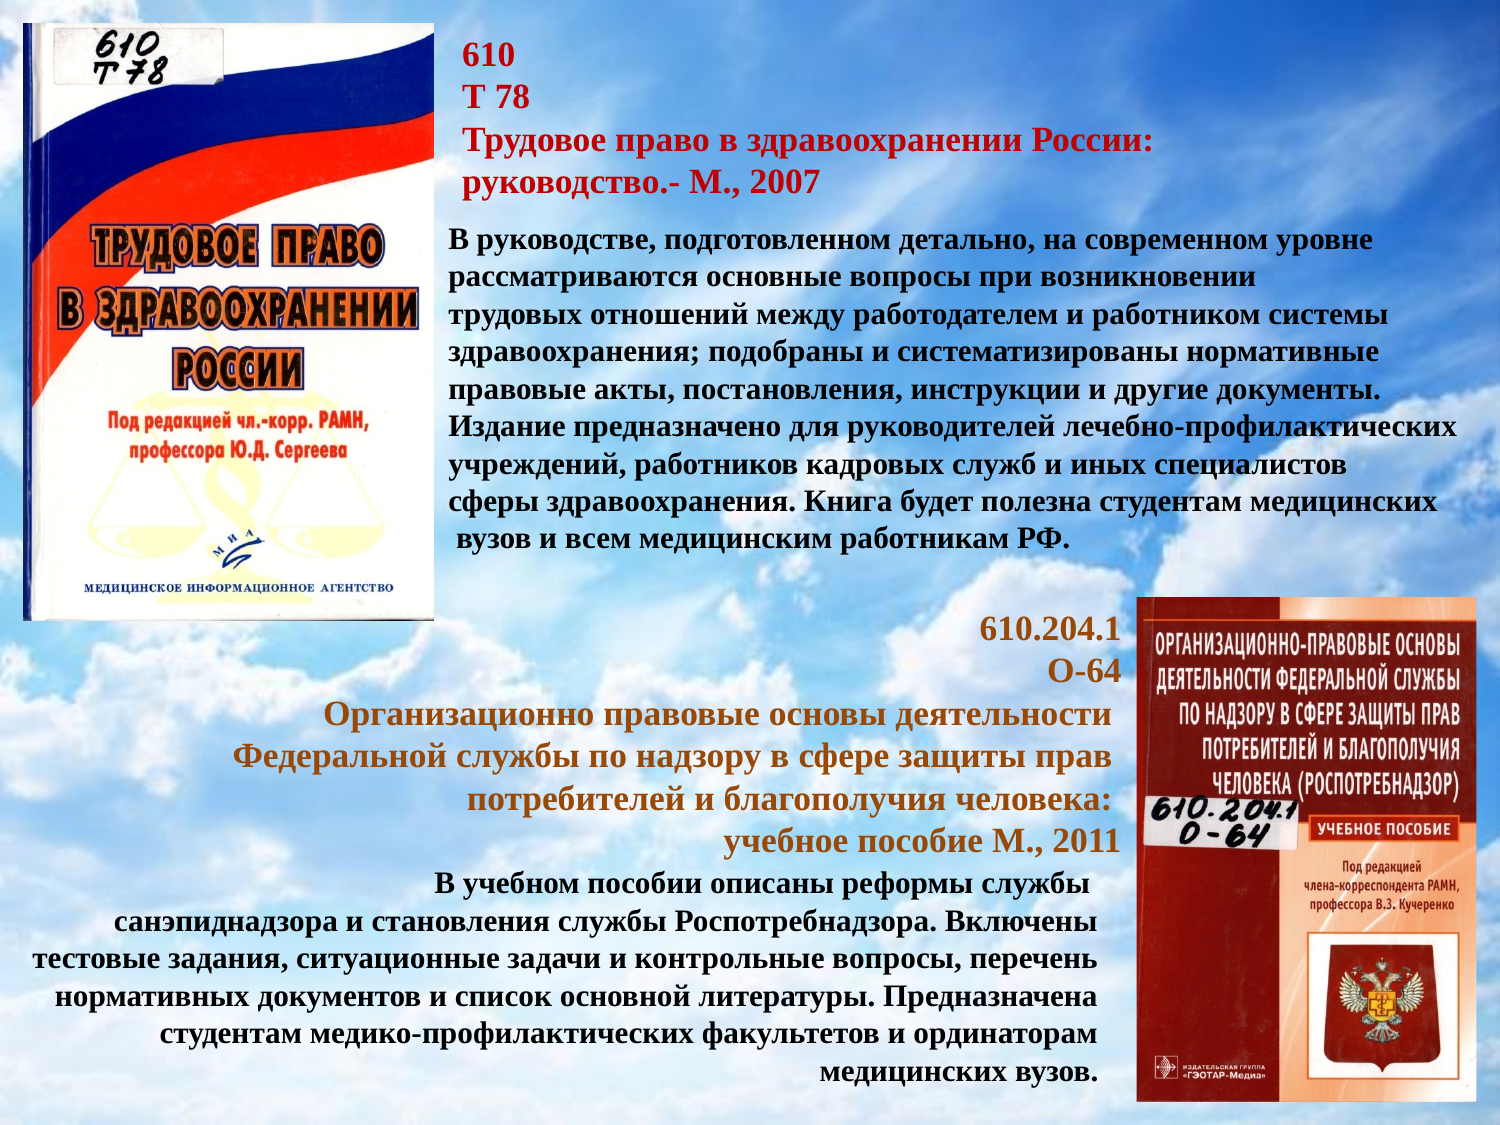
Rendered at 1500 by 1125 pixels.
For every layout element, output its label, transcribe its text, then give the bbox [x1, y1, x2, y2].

text_box 610 Т 78 Трудовое право в здравоохранении России: руководство.- М., 2007 [447, 23, 1170, 209]
text_box В учебном пособии описаны реформы службы санэпиднадзора и становления службы Роспотребнадзора. Включены тестовые задания, ситуационные задачи и контрольные вопросы, перечень нормативных документов и список основной литературы. Предназначена студентам медико-профилактических факультетов и ординаторам медицинских вузов. [0, 855, 1114, 1125]
picture [0, 0, 1500, 1125]
text_box В руководстве, подготовленном детально, на современном уровне рассматриваются основные вопросы при возникновении трудовых отношений между работодателем и работником системы здравоохранения; подобраны и систематизированы нормативные правовые акты, постановления, инструкции и другие документы. Издание предназначено для руководителей лечебно-профилактических учреждений, работников кадровых служб и иных специалистов сферы здравоохранения. Книга будет полезна студентам медицинских вузов и всем медицинским работникам РФ. [438, 210, 1500, 563]
text_box 610.204.1 О-64 Организационно правовые основы деятельности Федеральной службы по надзору в сфере защиты прав потребителей и благополучия человека: учебное пособие М., 2011 [58, 597, 1135, 868]
